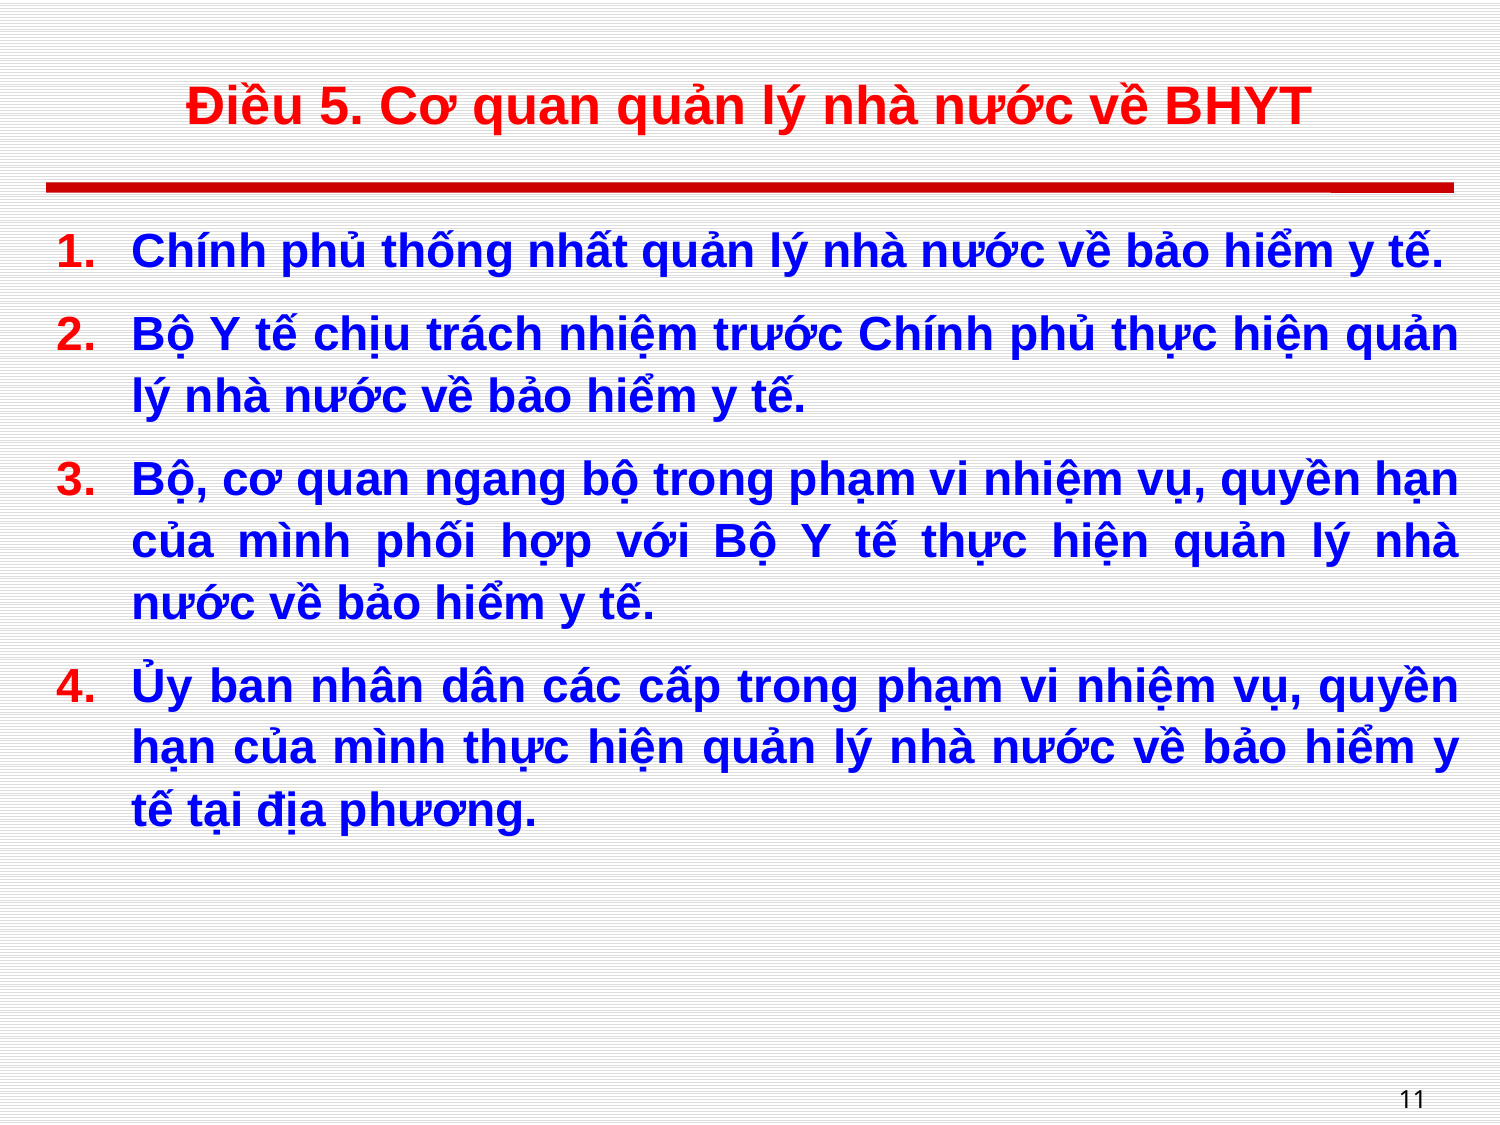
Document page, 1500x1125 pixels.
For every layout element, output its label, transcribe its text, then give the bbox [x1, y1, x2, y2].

text_box Chính phủ thống nhất quản lý nhà nước về bảo hiểm y tế. Bộ Y tế chịu trách nhiệm trước Chính phủ thực hiện quản lý nhà nước về bảo hiểm y tế. Bộ, cơ quan ngang bộ trong phạm vi nhiệm vụ, quyền hạn của mình phối hợp với Bộ Y tế thực hiện quản lý nhà nước về bảo hiểm y tế. Ủy ban nhân dân các cấp trong phạm vi nhiệm vụ, quyền hạn của mình thực hiện quản lý nhà nước về bảo hiểm y tế tại địa phương. [23, 199, 1477, 1088]
title Điều 5. Cơ quan quản lý nhà nước về BHYT [38, 24, 1463, 175]
